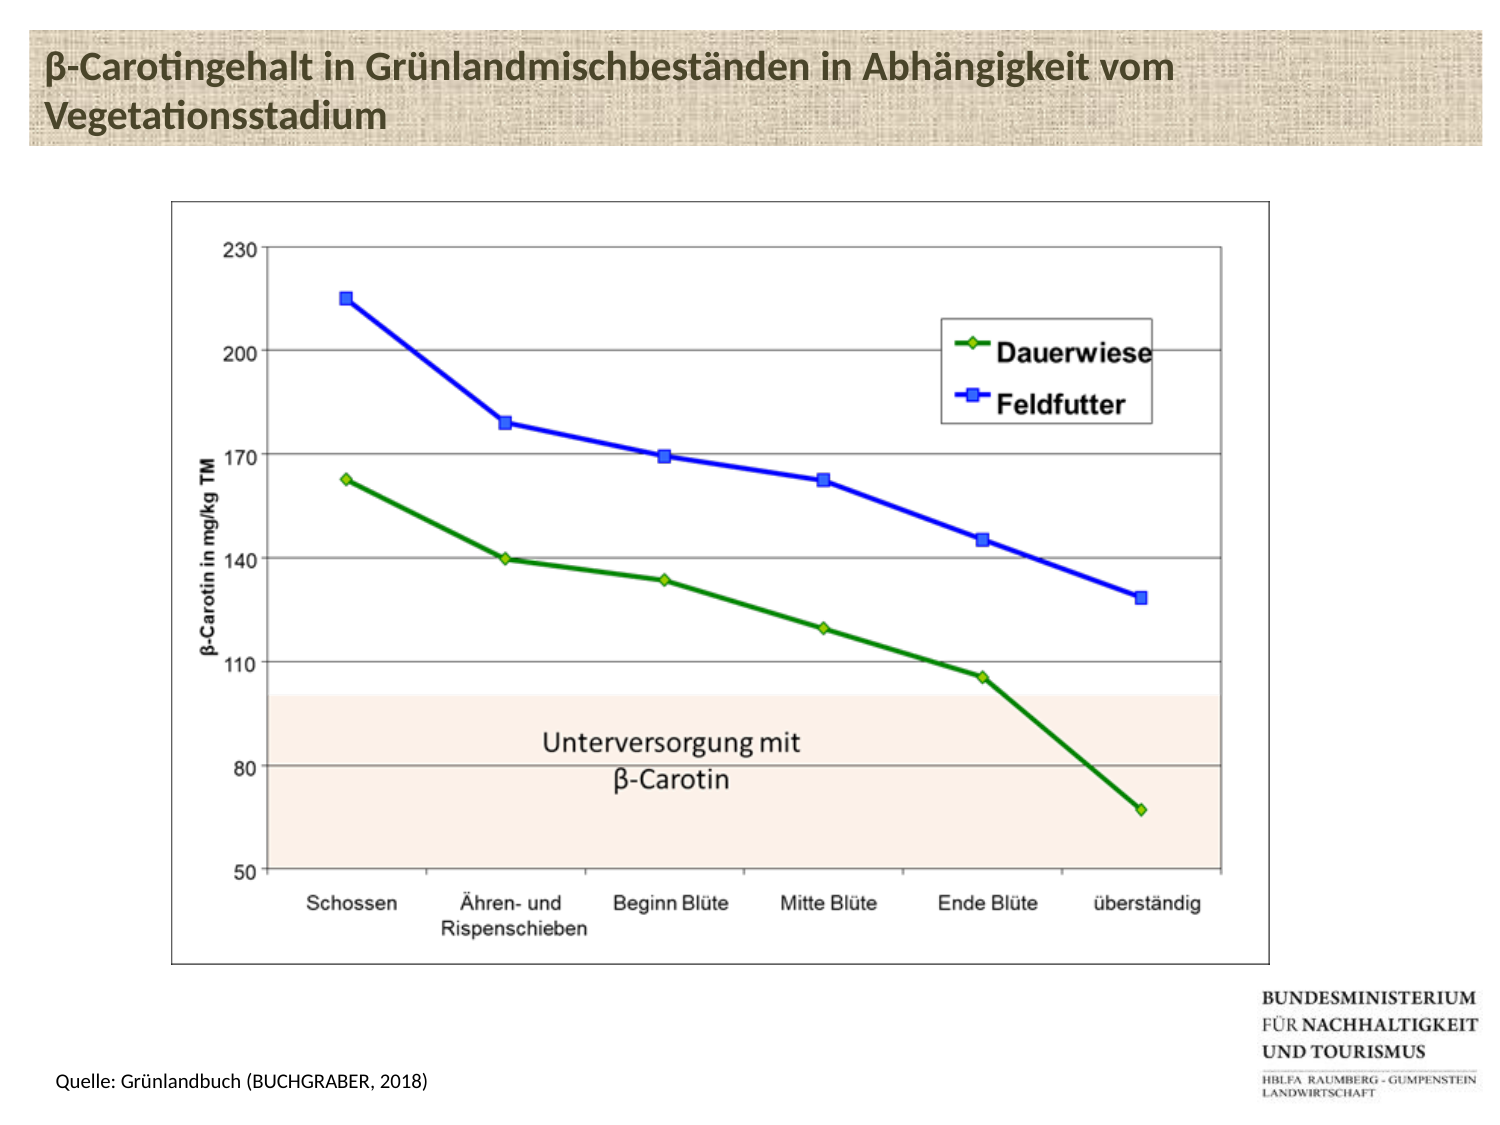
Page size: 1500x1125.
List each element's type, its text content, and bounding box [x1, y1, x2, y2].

text_box Quelle: Grünlandbuch (BUCHGRABER, 2018) [40, 1060, 880, 1101]
picture [170, 201, 1270, 965]
picture [1257, 979, 1483, 1105]
text_box β-Carotingehalt in Grünlandmischbeständen in Abhängigkeit vom Vegetationsstadium [29, 30, 1483, 146]
